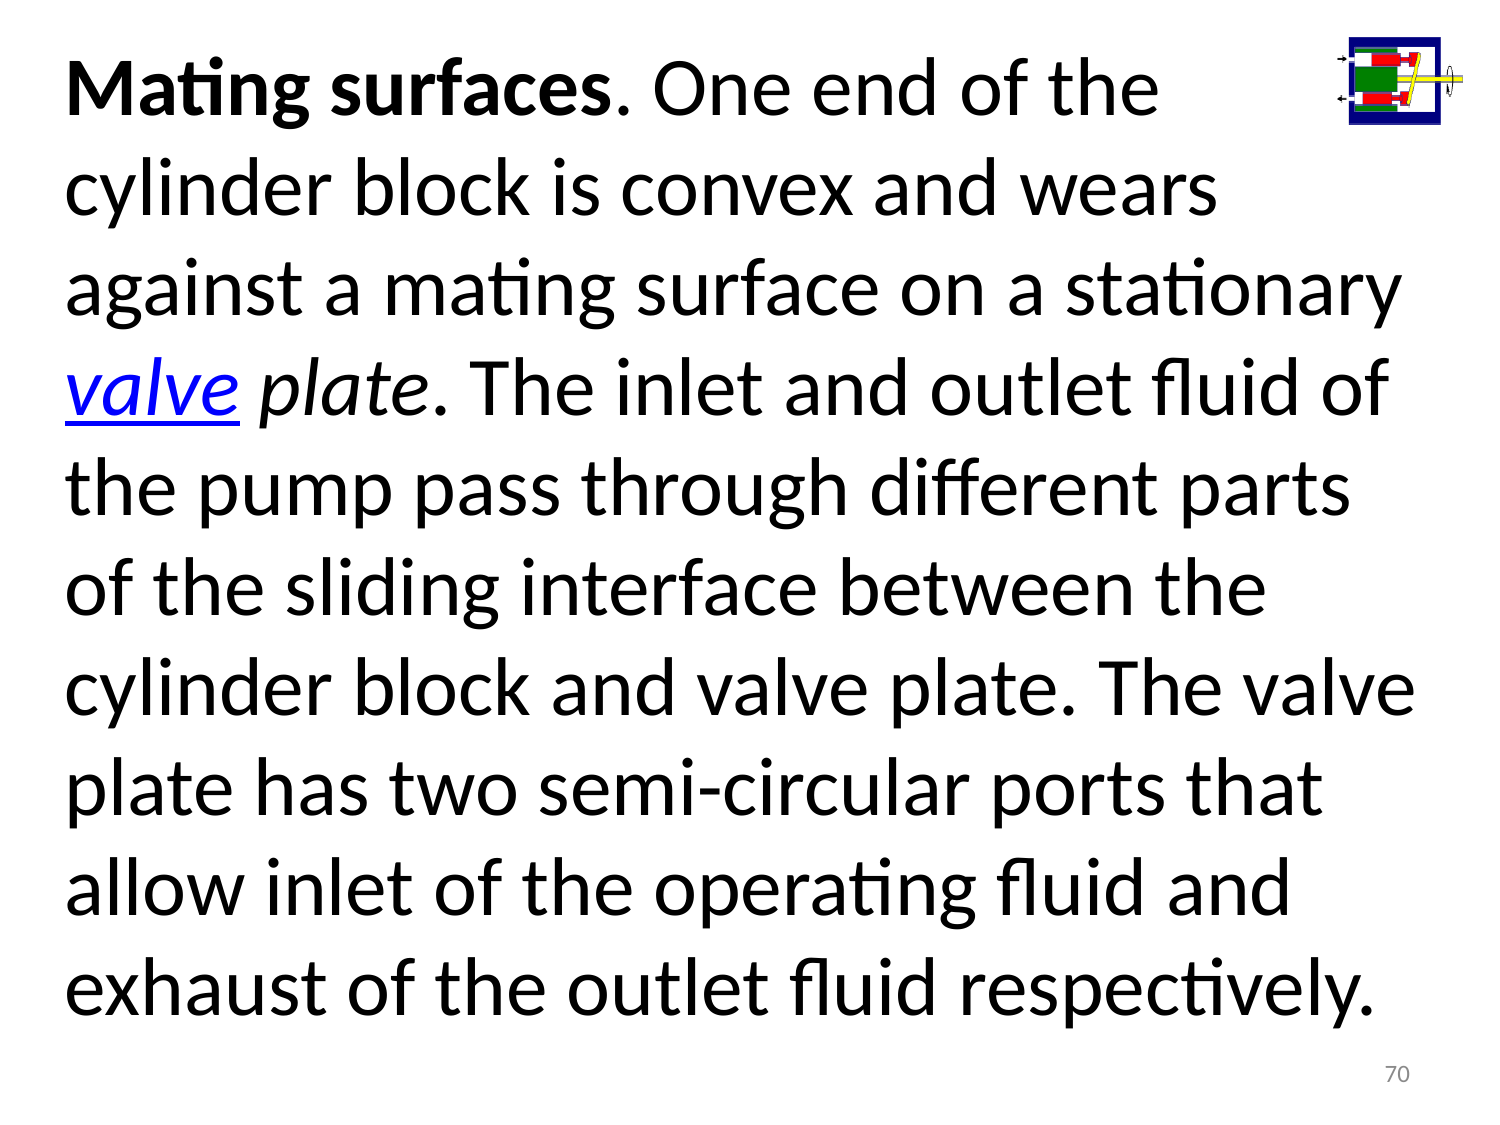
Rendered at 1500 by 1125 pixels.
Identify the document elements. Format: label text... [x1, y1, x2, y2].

picture [1337, 37, 1463, 126]
slide_number 70 [1074, 1042, 1425, 1103]
text_box Mating surfaces. One end of the cylinder block is convex and wears against a mating surface on a stationary valve plate. The inlet and outlet fluid of the pump pass through different parts of the sliding interface between the cylinder block and valve plate. The valve plate has two semi-circular ports that allow inlet of the operating fluid and exhaust of the outlet fluid respectively. [50, 24, 1450, 1085]
